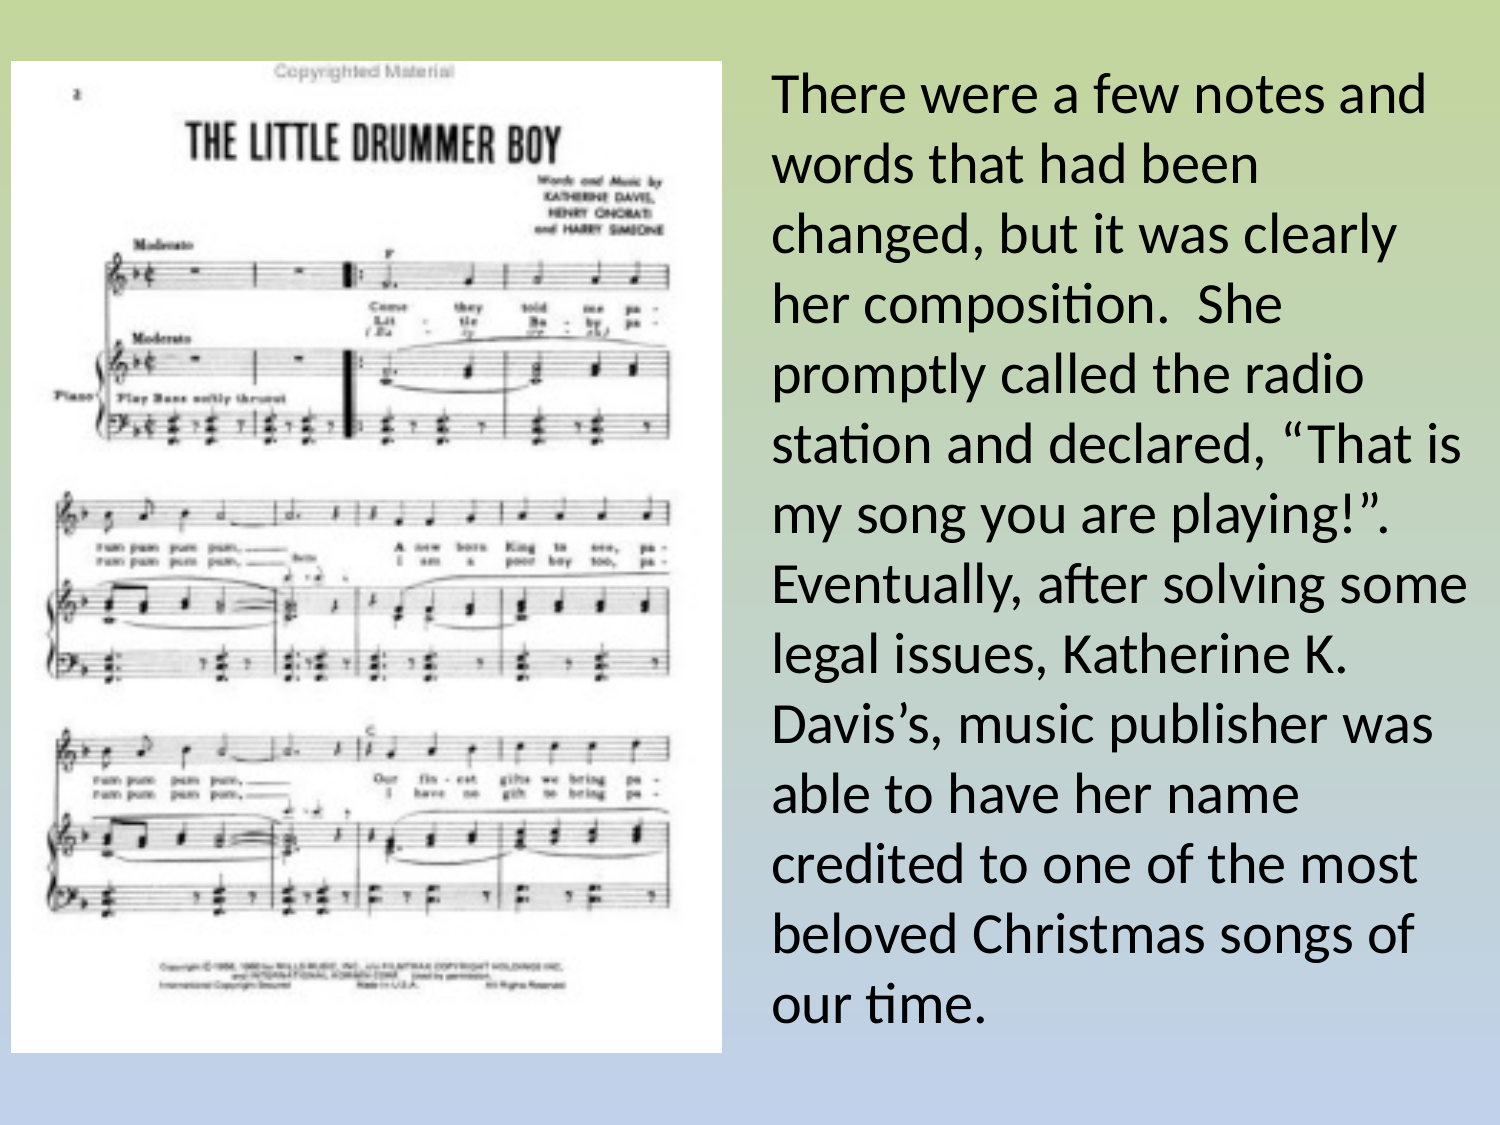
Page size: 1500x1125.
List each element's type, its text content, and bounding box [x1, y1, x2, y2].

text_box There were a few notes and words that had been changed, but it was clearly her composition. She promptly called the radio station and declared, “That is my song you are playing!”. Eventually, after solving some legal issues, Katherine K. Davis’s, music publisher was able to have her name credited to one of the most beloved Christmas songs of our time. [756, 48, 1500, 1043]
text_box [24, 50, 756, 180]
picture [10, 61, 723, 1054]
